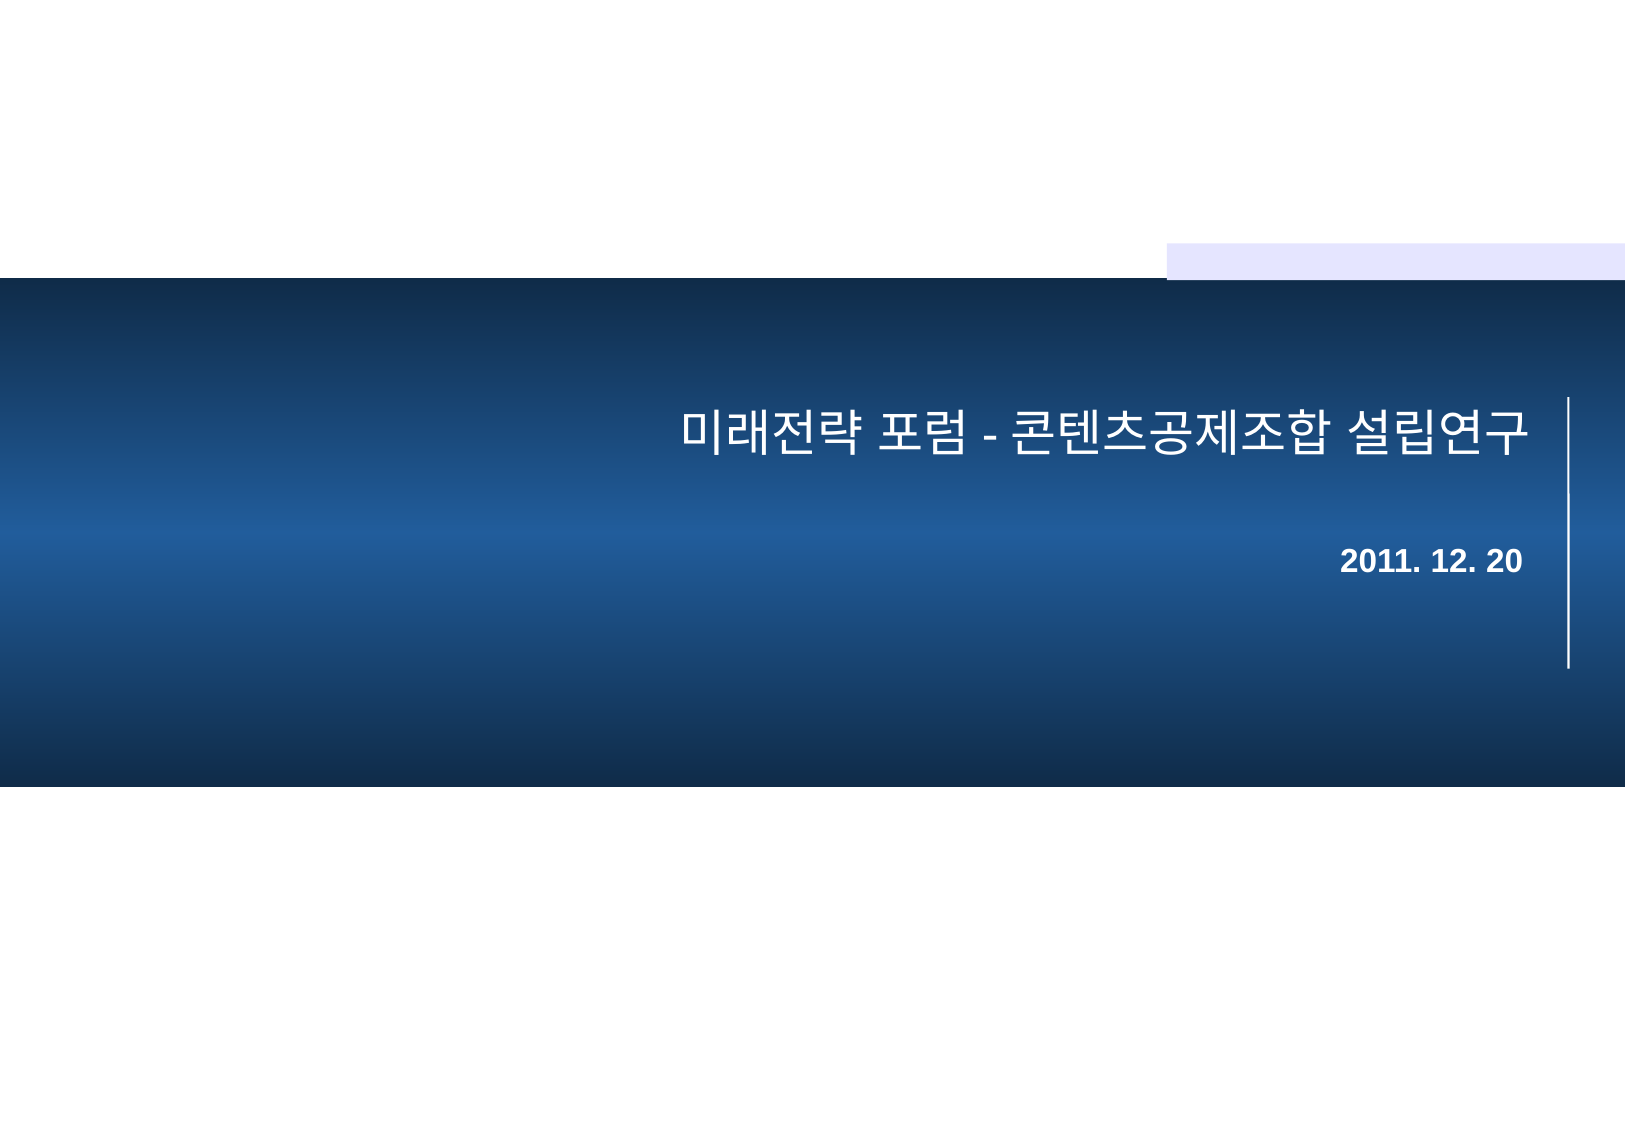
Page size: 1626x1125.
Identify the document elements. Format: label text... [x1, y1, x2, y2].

text_box [1166, 243, 1625, 281]
text_box 미래전략 포럼-콘텐츠공제조합 설립연구 [434, 387, 1545, 469]
text_box 2011. 12. 20 [1284, 532, 1548, 587]
text_box [0, 278, 1625, 787]
